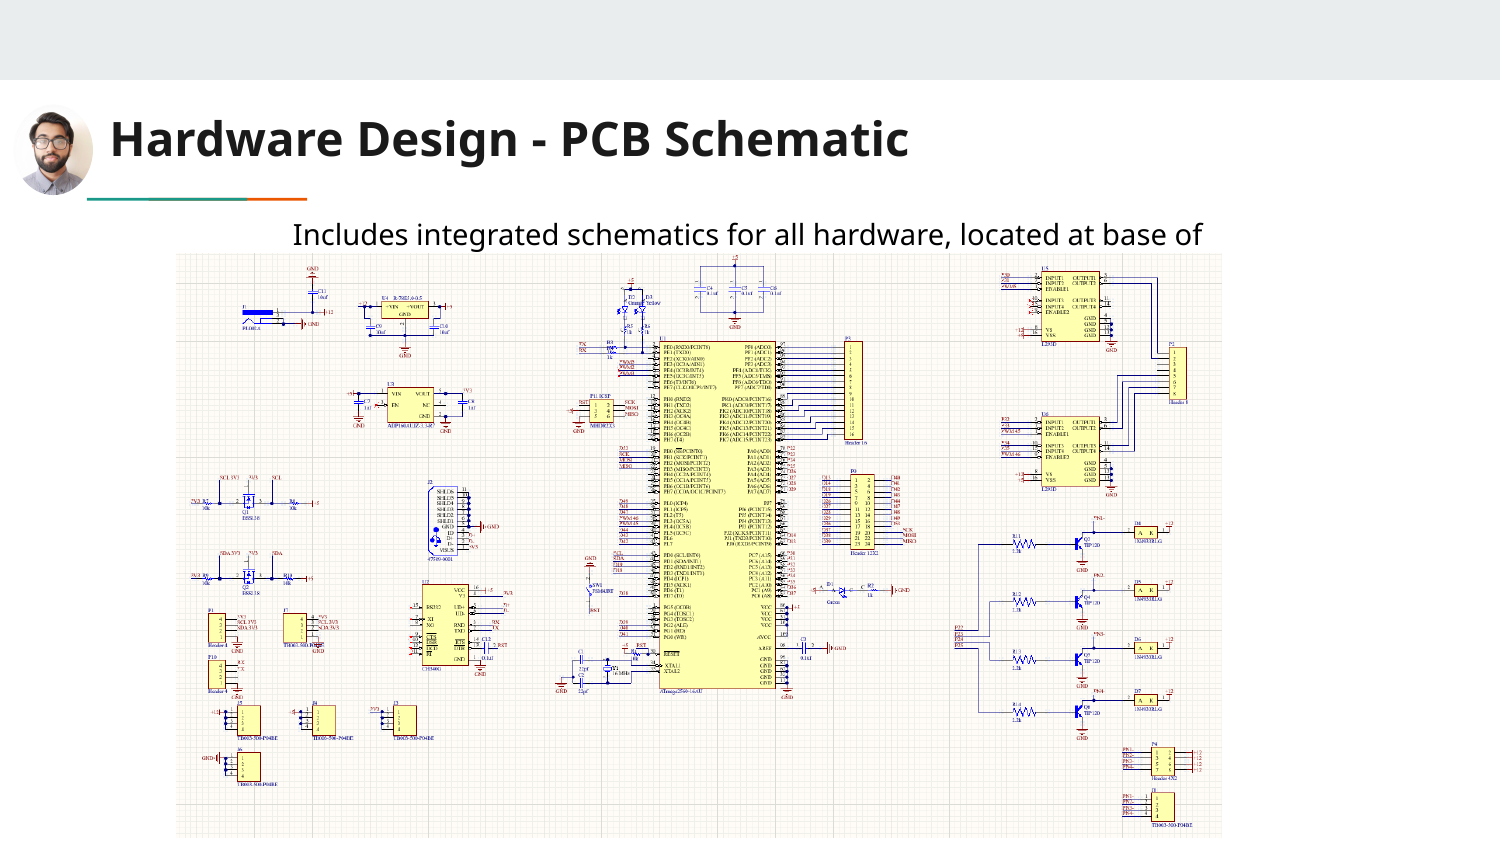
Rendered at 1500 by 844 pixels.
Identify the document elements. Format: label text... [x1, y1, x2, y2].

title Hardware Design - PCB Schematic [94, 93, 1356, 182]
picture [13, 104, 94, 196]
text_box Includes integrated schematics for all hardware, located at base of worm [277, 200, 1222, 252]
picture [176, 253, 1223, 838]
